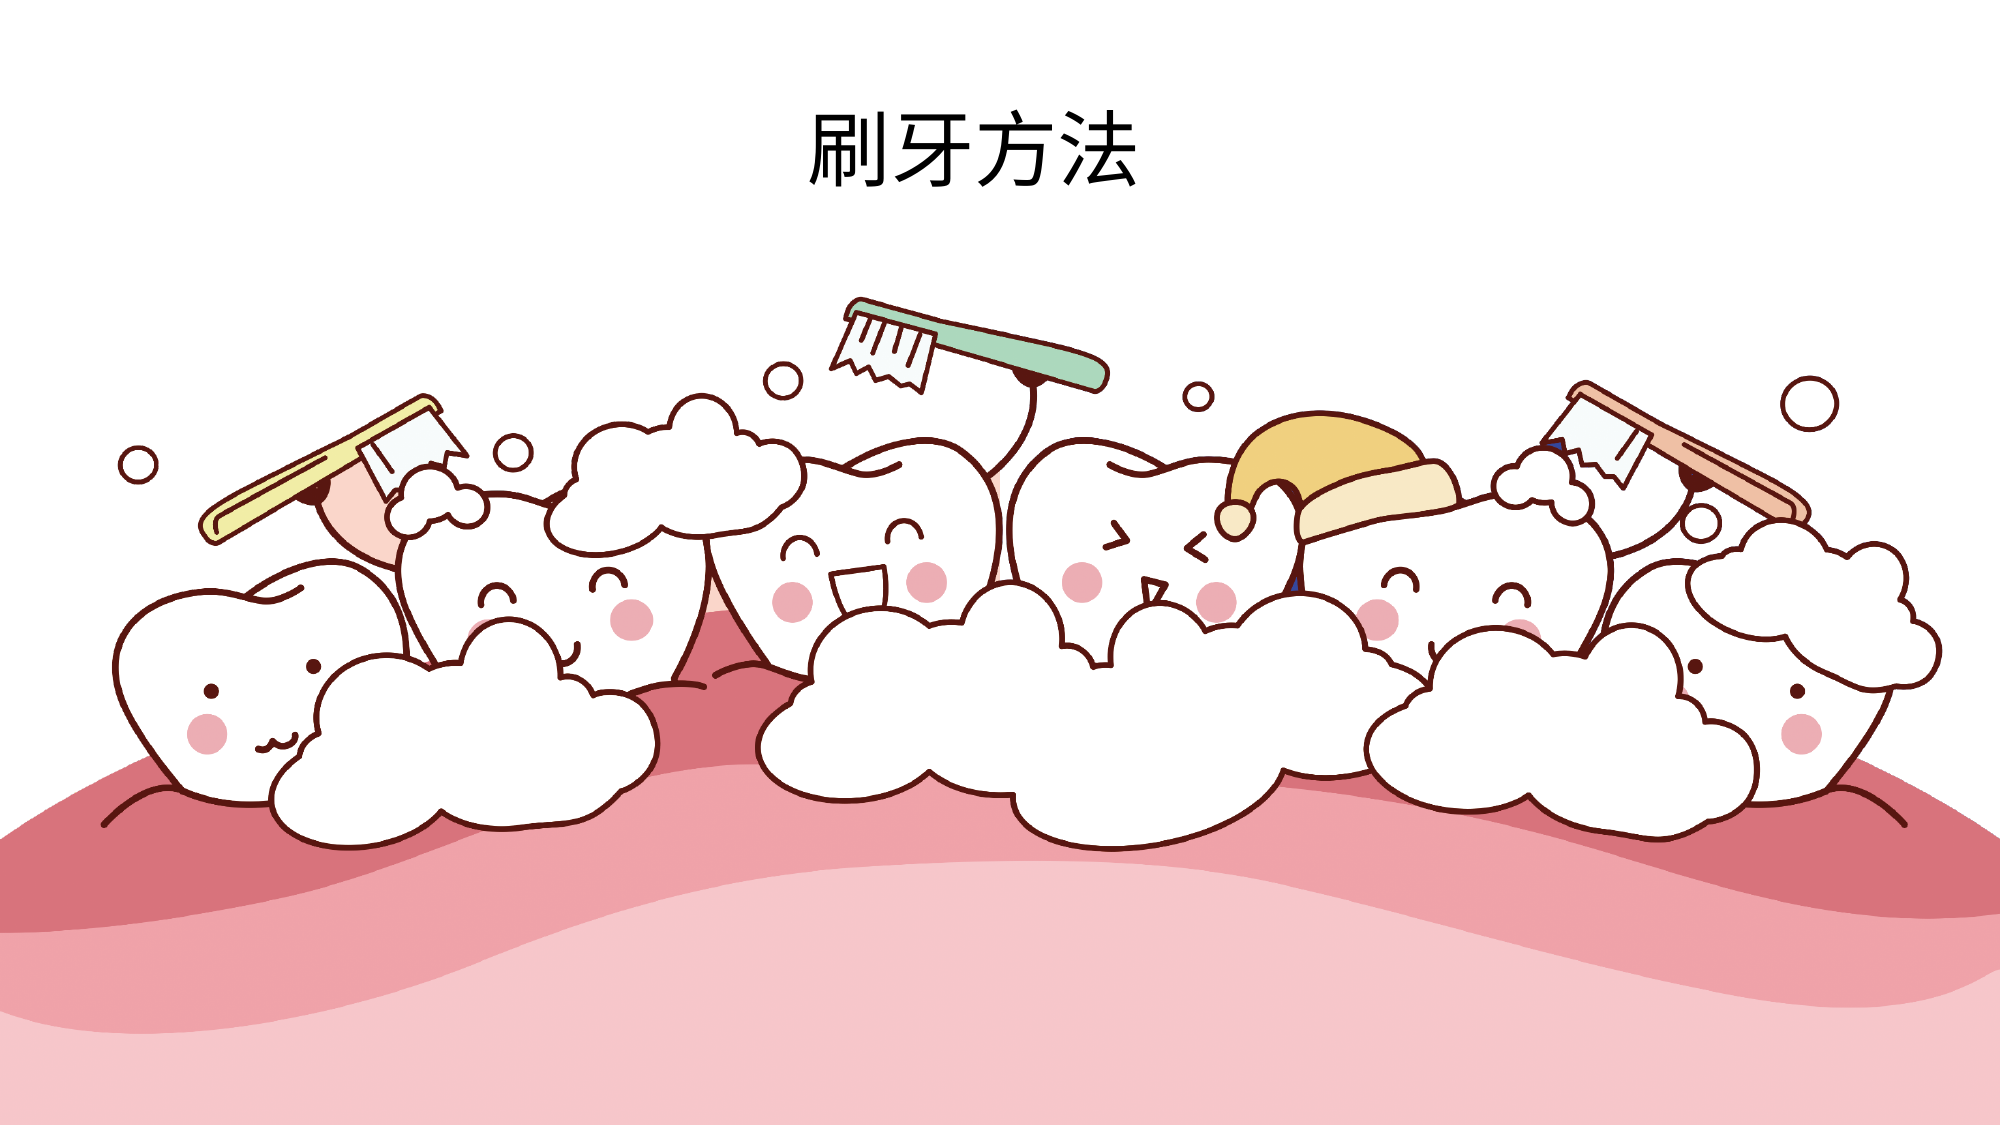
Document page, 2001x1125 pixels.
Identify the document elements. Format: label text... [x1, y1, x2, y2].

picture [0, 190, 2000, 1125]
text_box 刷牙方法 [793, 90, 1207, 190]
